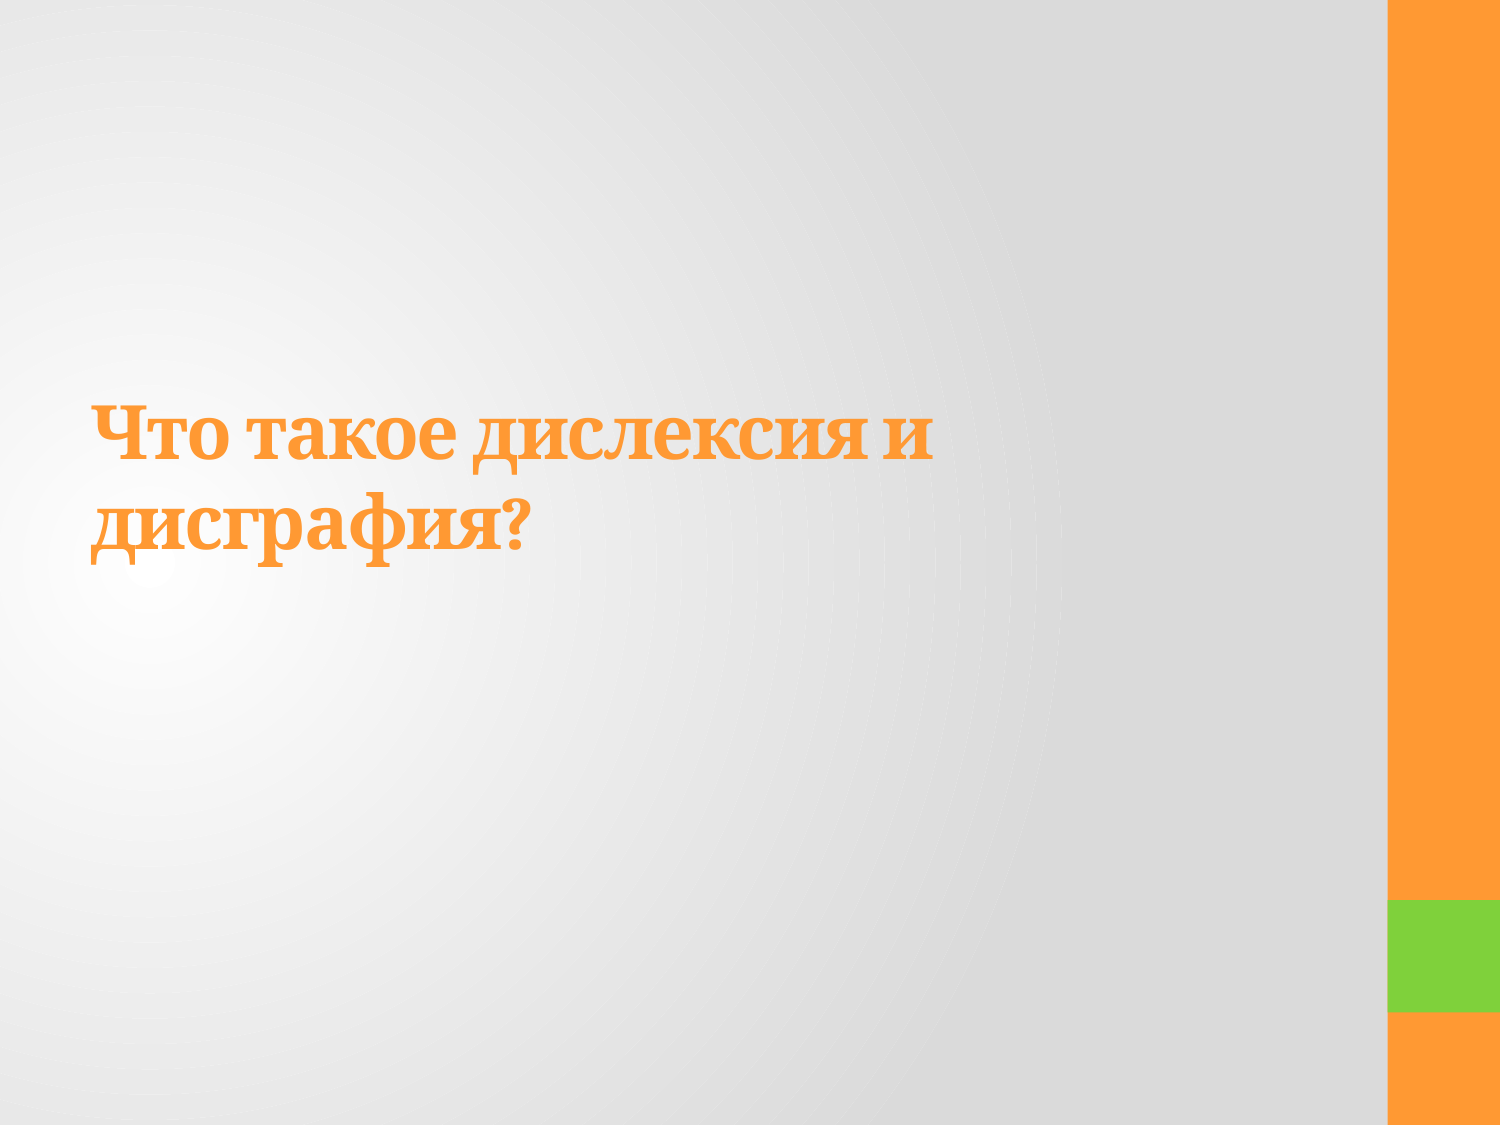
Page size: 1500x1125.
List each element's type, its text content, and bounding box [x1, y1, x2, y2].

title Что такое дислексия и дисграфия? [75, 45, 1325, 906]
